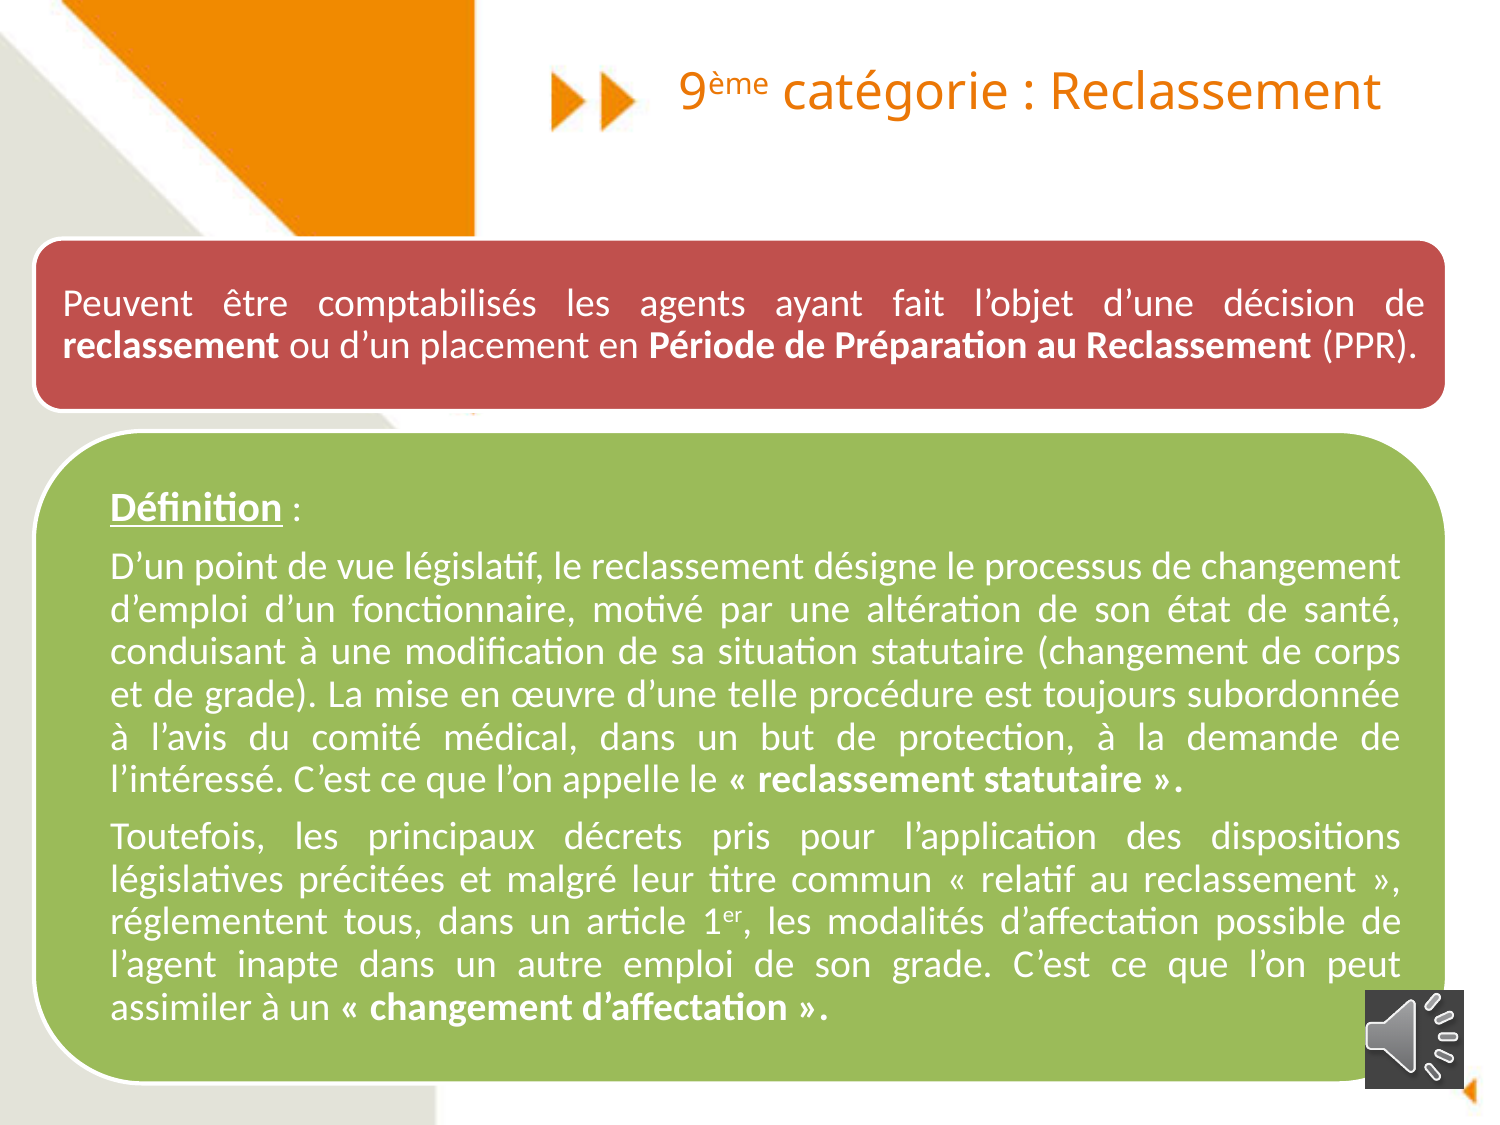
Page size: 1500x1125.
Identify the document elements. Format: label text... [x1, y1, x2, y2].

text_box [33, 213, 1448, 1109]
title 9ème catégorie : Reclassement [664, 51, 1422, 134]
picture [0, 0, 1500, 1125]
